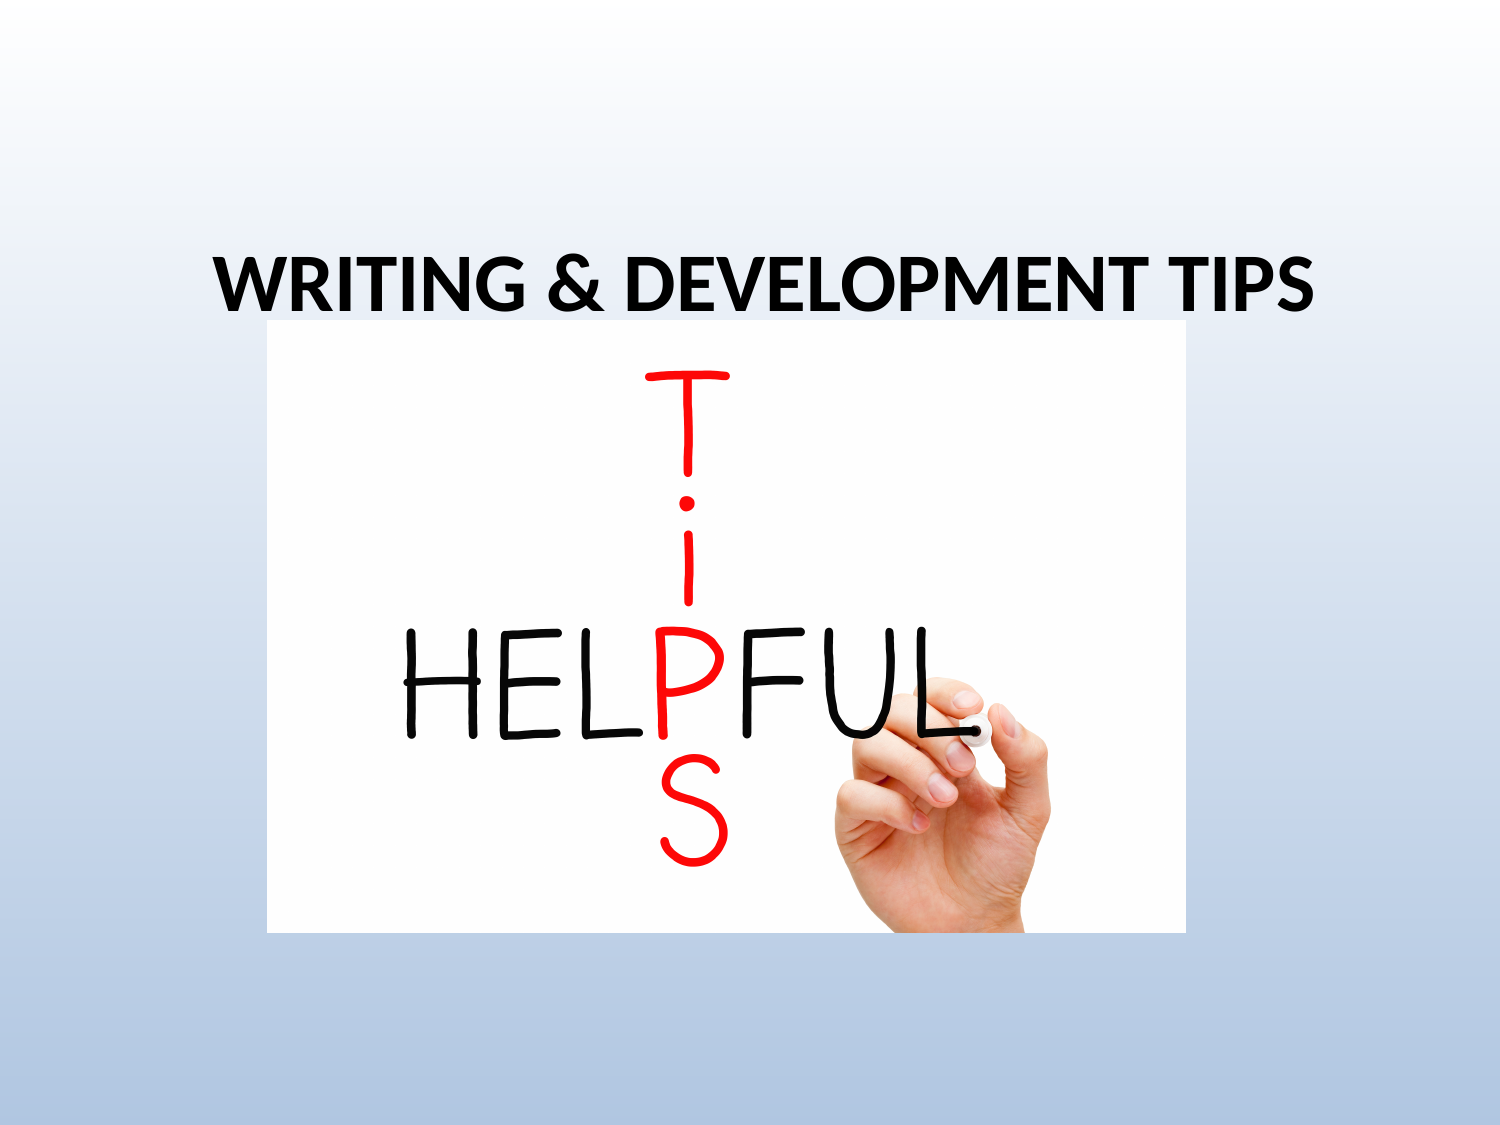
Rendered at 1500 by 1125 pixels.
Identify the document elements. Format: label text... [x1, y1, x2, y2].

picture [267, 320, 1186, 933]
text_box WRITING & DEVELOPMENT TIPS [81, 0, 1447, 284]
